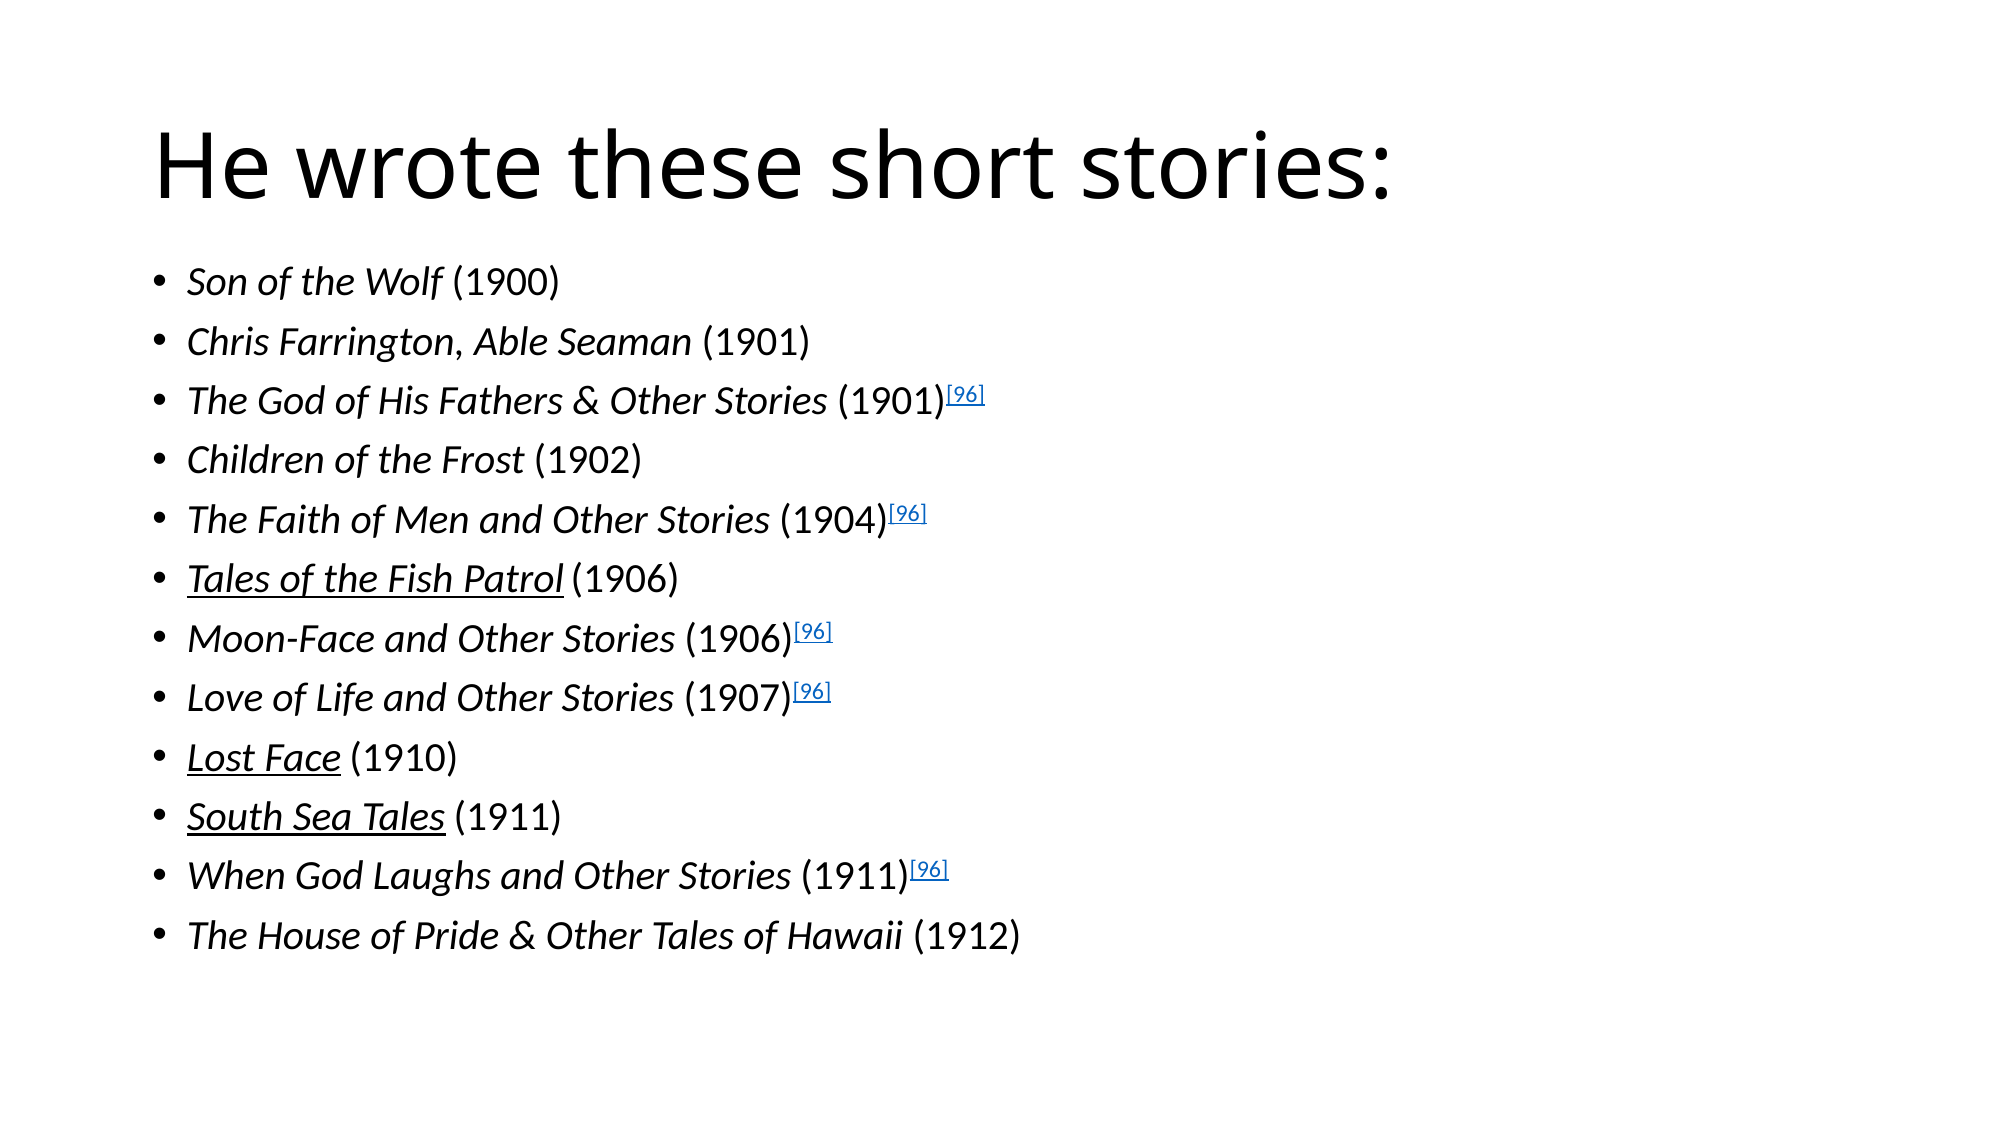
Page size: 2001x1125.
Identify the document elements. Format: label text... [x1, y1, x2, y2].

list Son of the Wolf (1900) Chris Farrington, Able Seaman (1901) The God of His Fathers & Other Stories (1901)[96] Children of the Frost (1902) The Faith of Men and Other Stories (1904)[96] Tales of the Fish Patrol (1906) Moon-Face and Other Stories (1906)[96] Love of Life and Other Stories (1907)[96] Lost Face (1910) South Sea Tales (1911) When God Laughs and Other Stories (1911)[96] The House of Pride & Other Tales of Hawaii (1912) [137, 252, 1863, 967]
title He wrote these short stories: [137, 59, 1863, 252]
